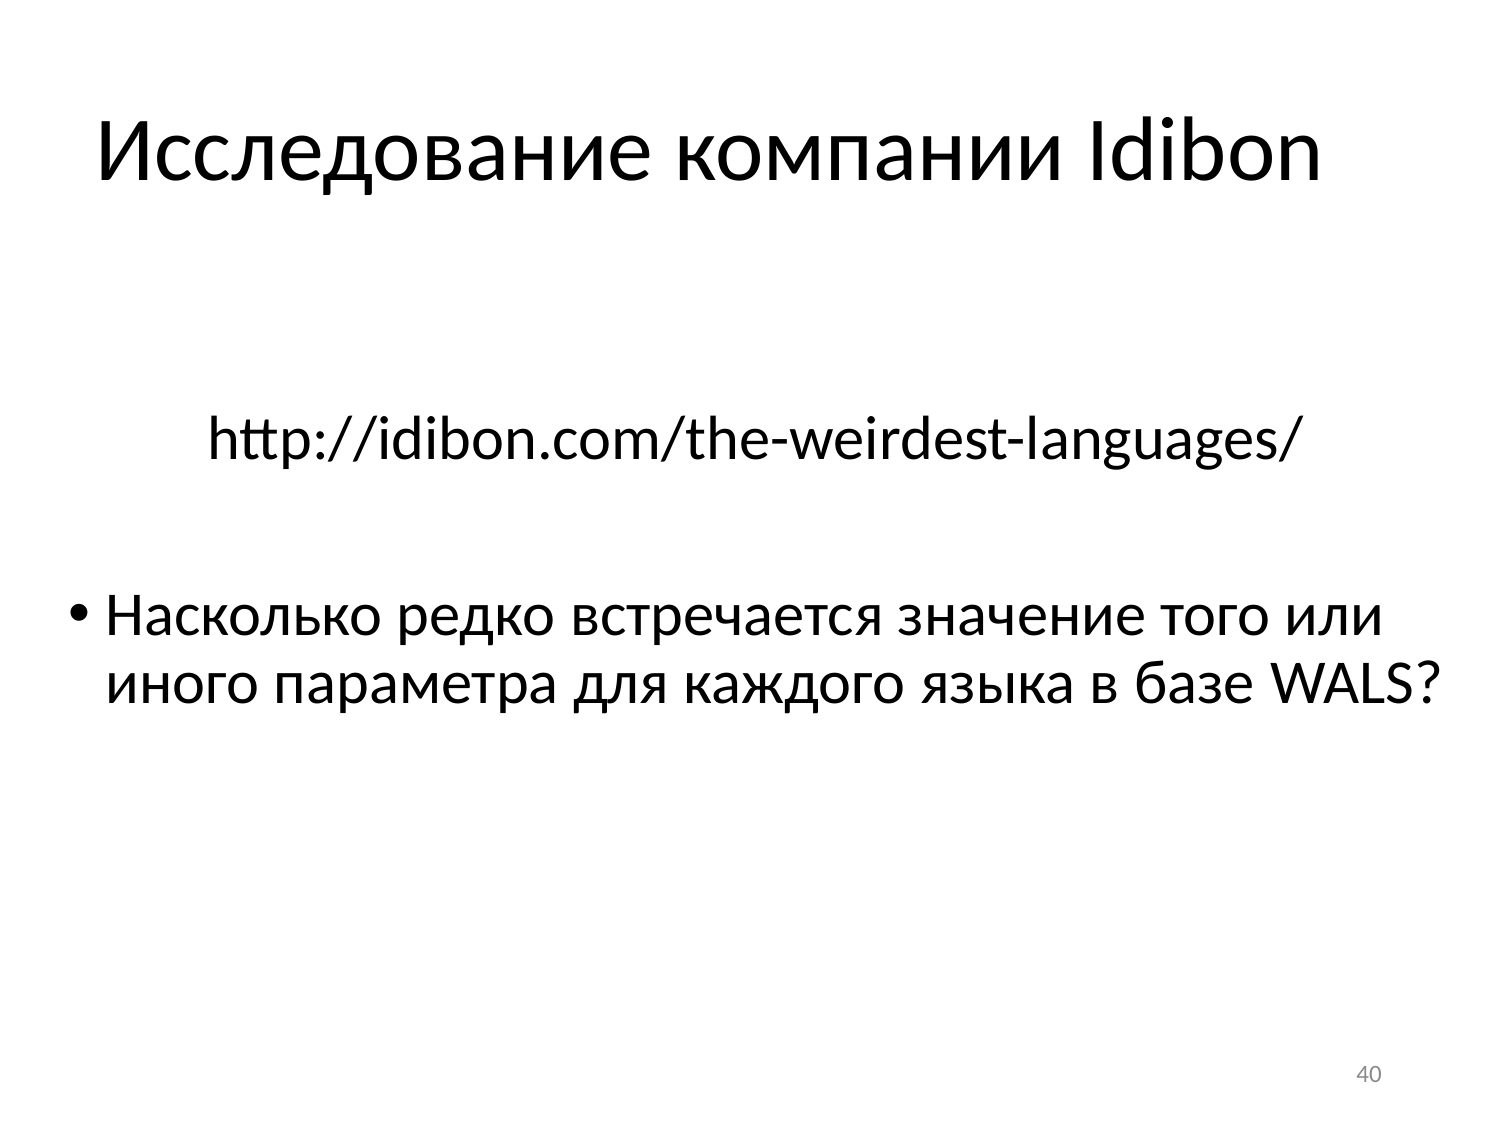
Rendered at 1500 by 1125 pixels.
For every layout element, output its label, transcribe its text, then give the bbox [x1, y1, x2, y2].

slide_number 40 [1059, 1042, 1397, 1103]
list http://idibon.com/the-weirdest-languages/ Насколько редко встречается значение того или иного параметра для каждого языка в базе WALS? [53, 125, 1459, 1088]
title Исследование компании Idibon [80, 57, 1431, 125]
